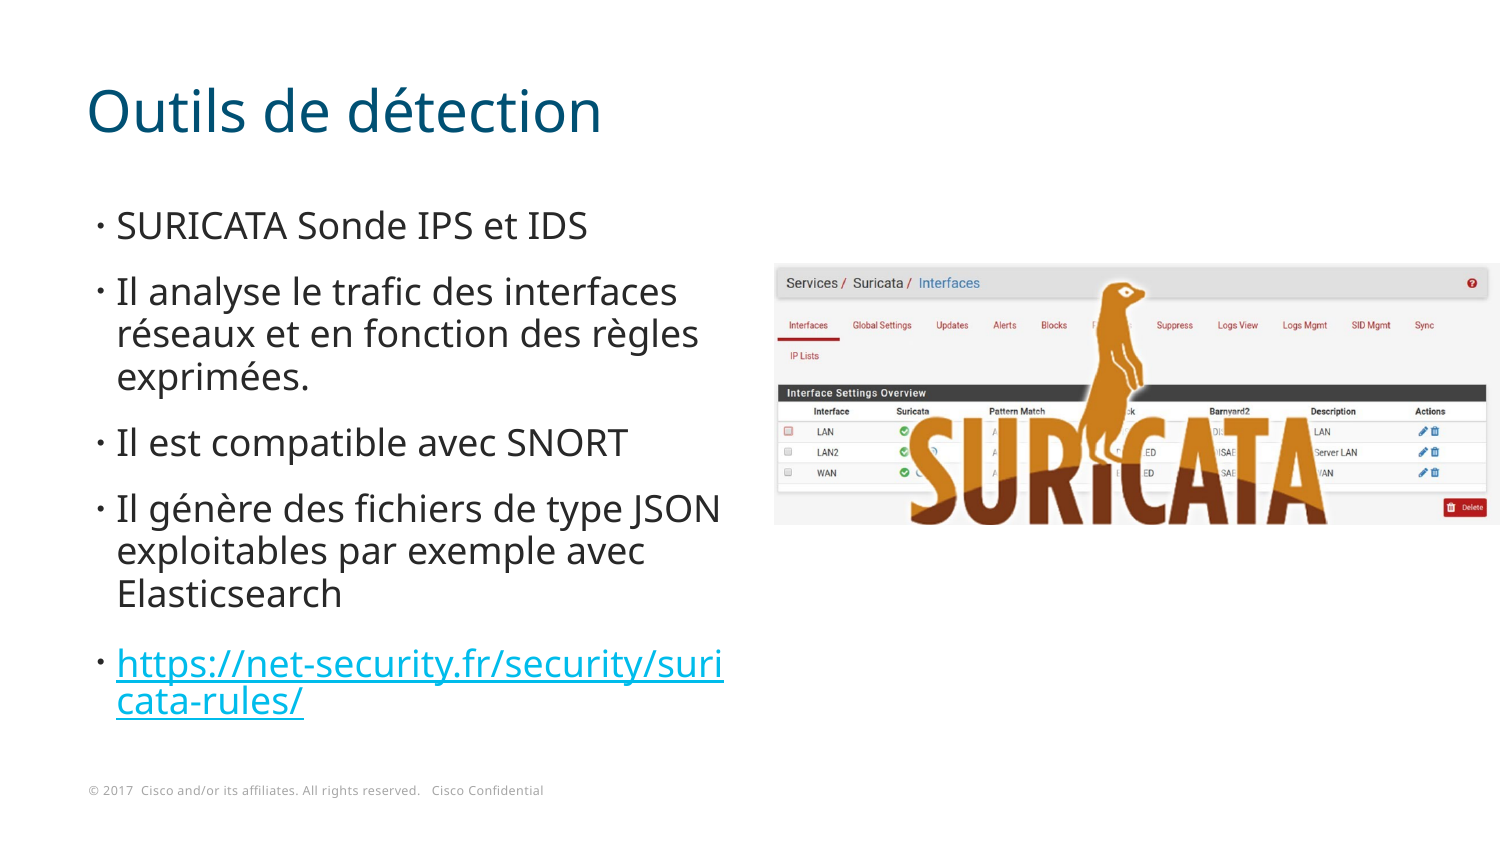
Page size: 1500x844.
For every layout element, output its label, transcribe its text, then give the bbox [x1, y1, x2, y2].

list SURICATA Sonde IPS et IDS Il analyse le trafic des interfaces réseaux et en fonction des règles exprimées. Il est compatible avec SNORT Il génère des fichiers de type JSON exploitables par exemple avec Elasticsearch https://net-security.fr/security/suricata-rules/ [87, 197, 725, 704]
picture [774, 263, 1500, 525]
title Outils de détection [71, 55, 1441, 176]
